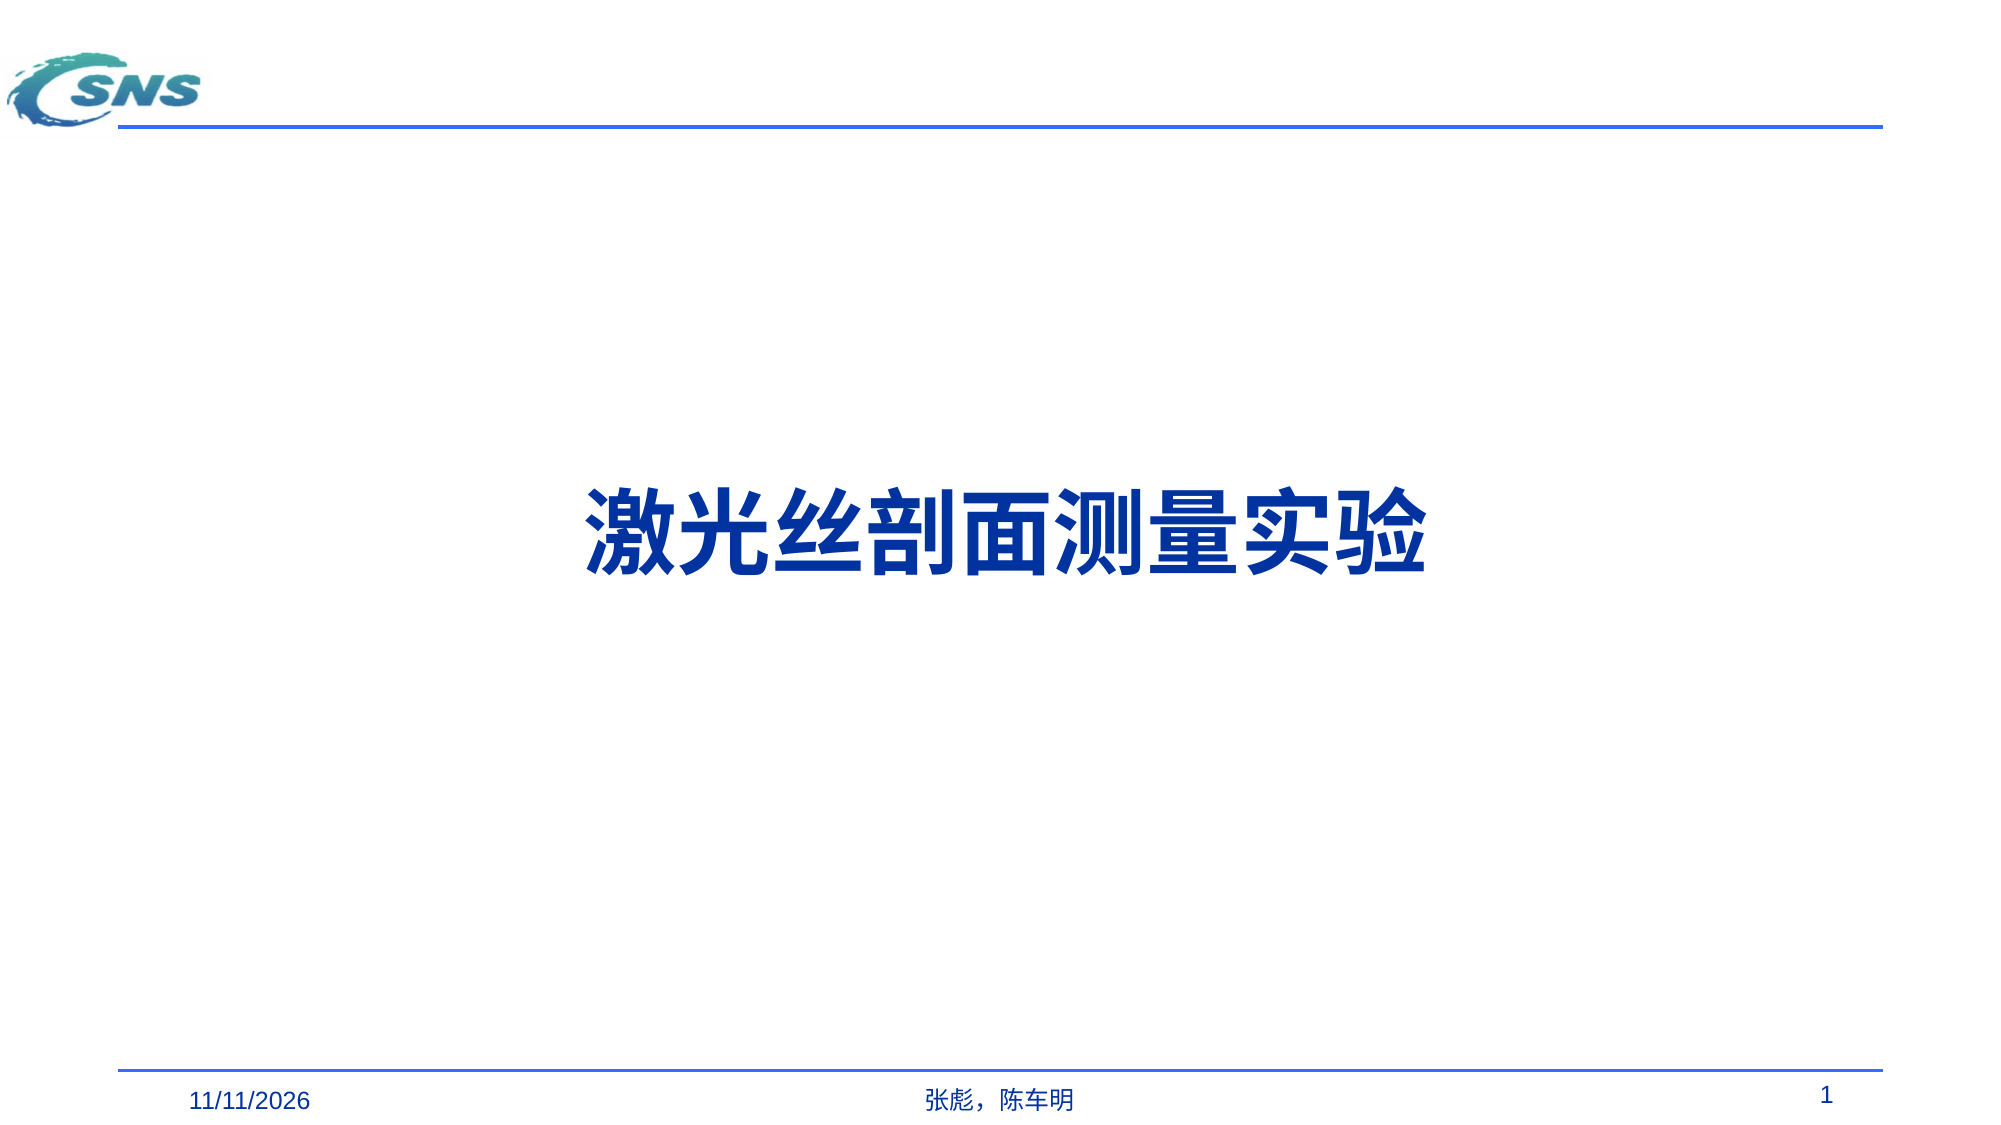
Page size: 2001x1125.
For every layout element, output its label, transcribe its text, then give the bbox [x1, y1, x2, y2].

picture [0, 30, 214, 138]
footer 张彪，陈车明 [463, 1077, 1537, 1125]
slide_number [120, 1077, 380, 1125]
slide_number 1 [1770, 1071, 1883, 1125]
title 激光丝剖面测量实验 [421, 480, 1591, 588]
